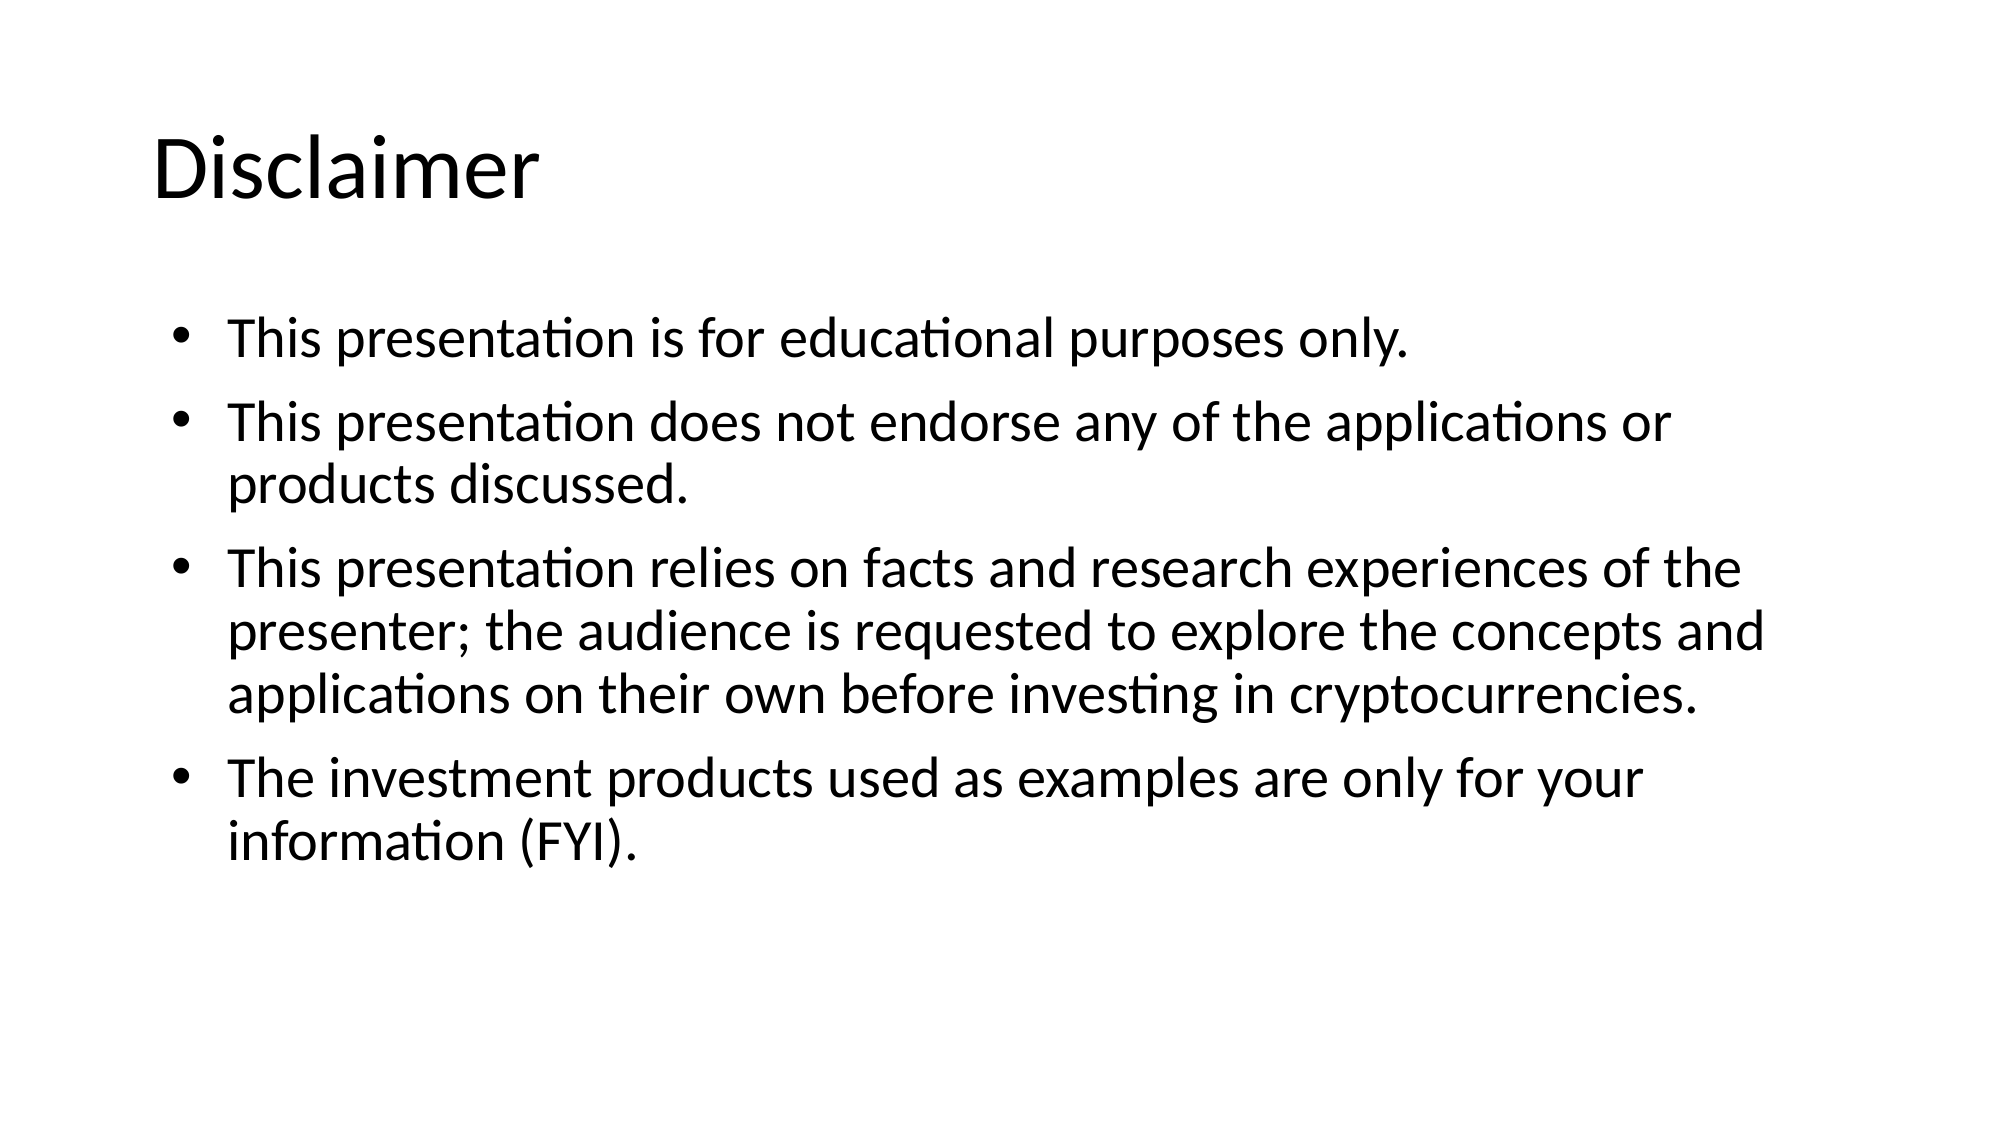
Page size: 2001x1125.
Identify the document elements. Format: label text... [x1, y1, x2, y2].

title Disclaimer [137, 59, 1863, 278]
list This presentation is for educational purposes only. This presentation does not endorse any of the applications or products discussed. This presentation relies on facts and research experiences of the presenter; the audience is requested to explore the concepts and applications on their own before investing in cryptocurrencies. The investment products used as examples are only for your information (FYI). [137, 299, 1863, 1014]
